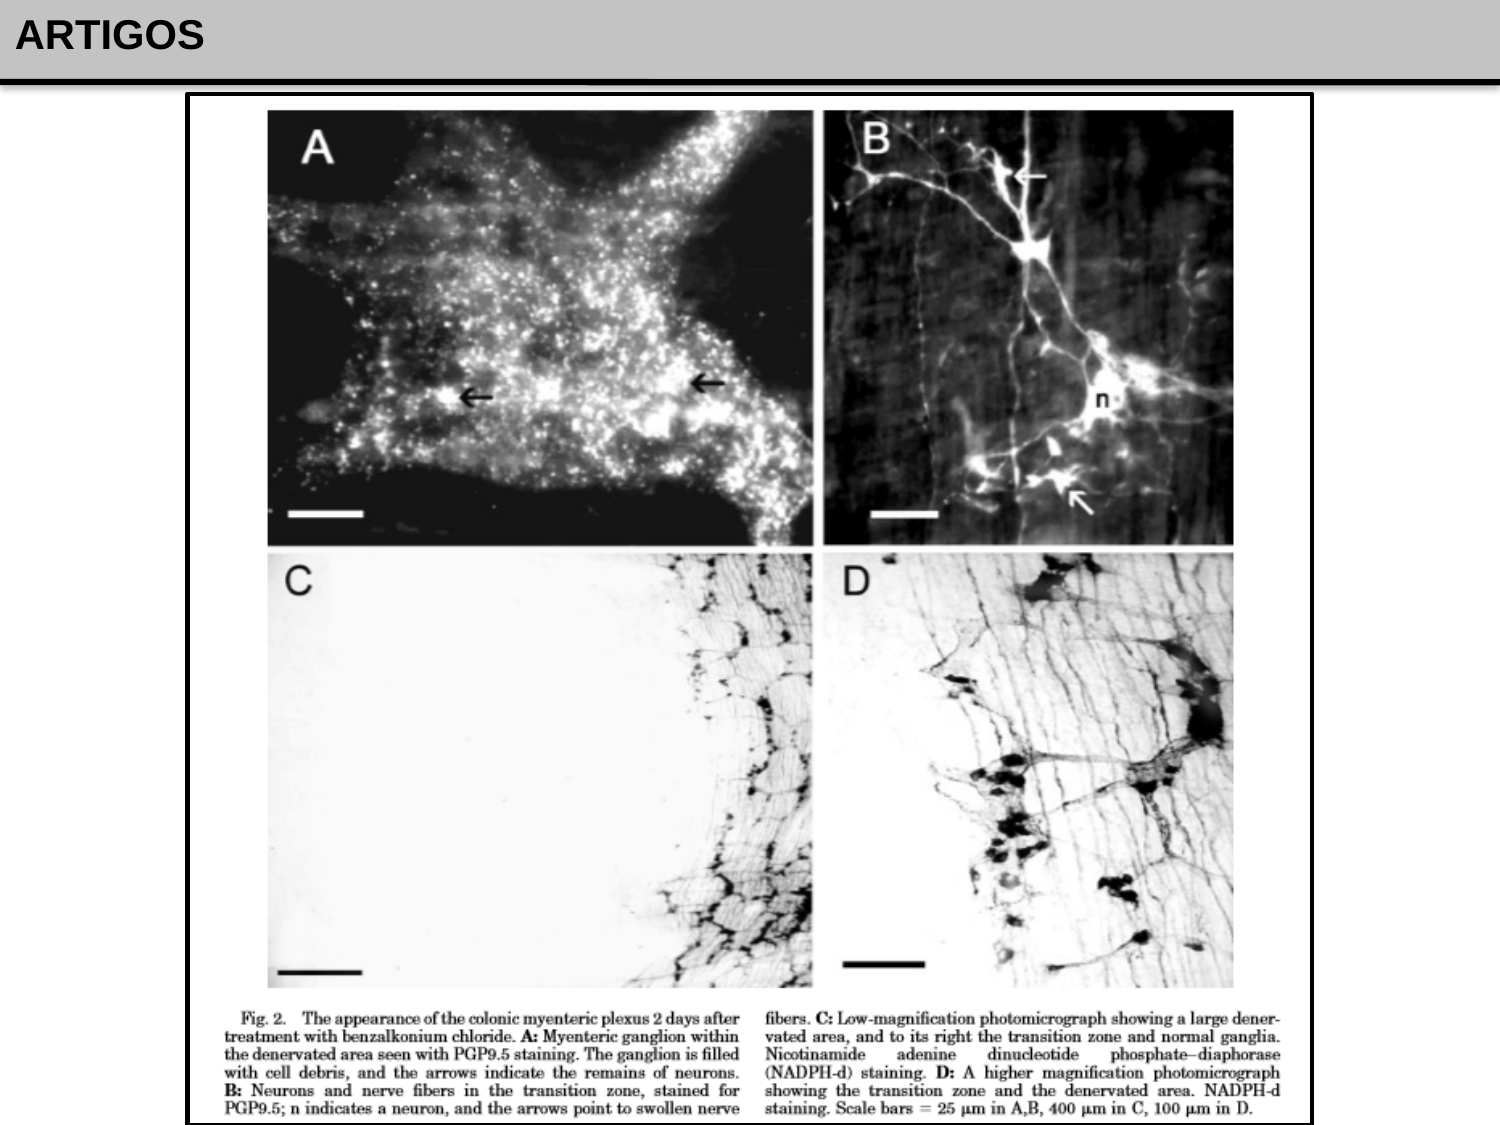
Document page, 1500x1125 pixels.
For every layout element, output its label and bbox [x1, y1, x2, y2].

text_box [1302, 92, 1314, 1125]
text_box [185, 92, 210, 1125]
picture [0, 0, 1500, 81]
picture [210, 93, 1303, 1125]
